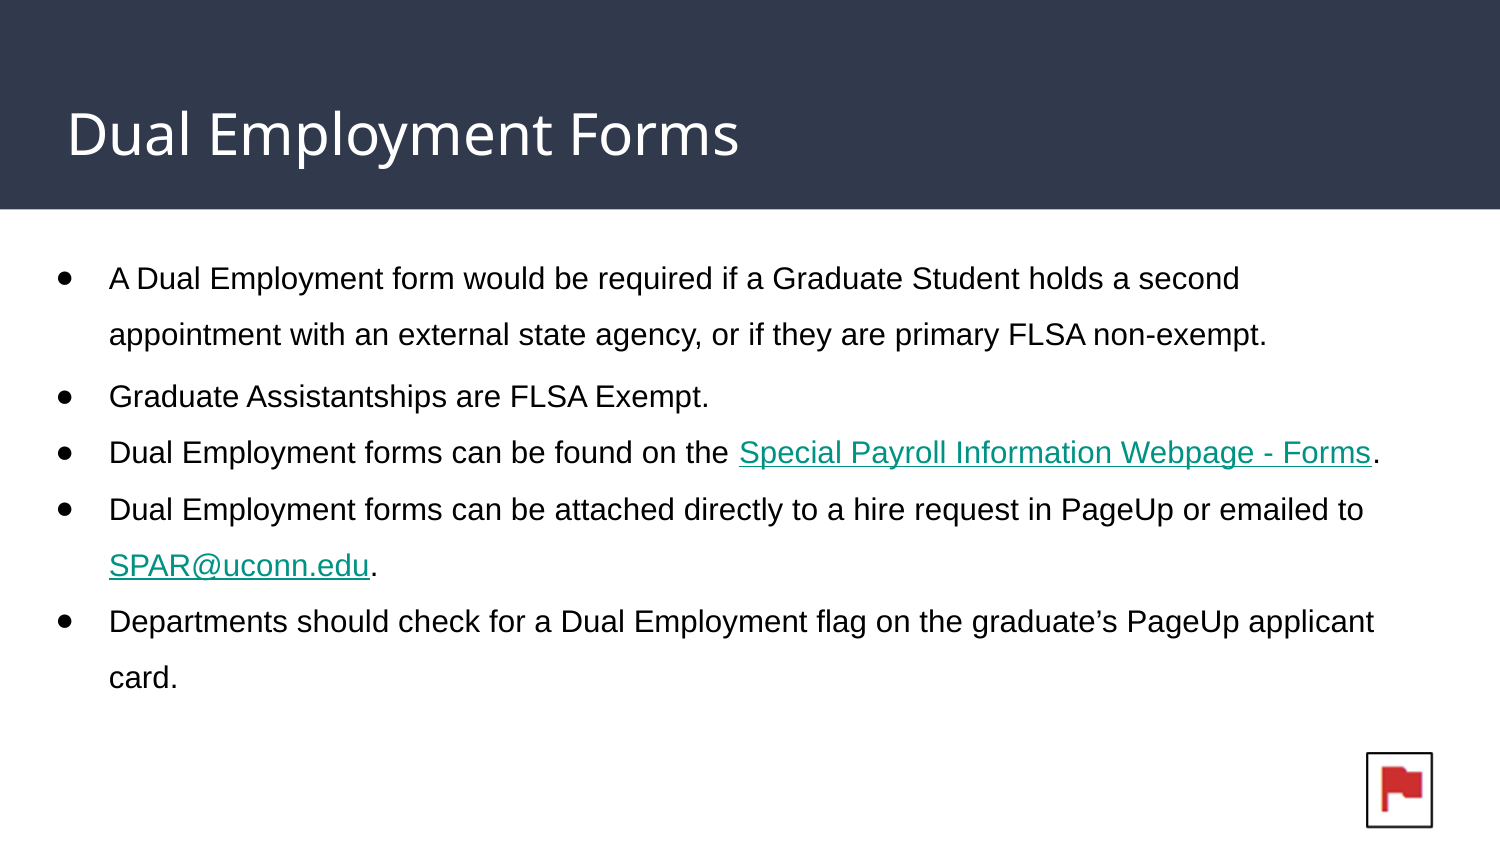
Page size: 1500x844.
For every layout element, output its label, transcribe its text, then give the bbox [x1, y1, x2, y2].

title Dual Employment Forms [51, 82, 1449, 185]
picture [1364, 751, 1434, 830]
text_box A Dual Employment form would be required if a Graduate Student holds a second appointment with an external state agency, or if they are primary FLSA non-exempt. Graduate Assistantships are FLSA Exempt. Dual Employment forms can be found on the Special Payroll Information Webpage - Forms. Dual Employment forms can be attached directly to a hire request in PageUp or emailed to SPAR@uconn.edu. Departments should check for a Dual Employment flag on the graduate’s PageUp applicant card. [18, 224, 1434, 710]
